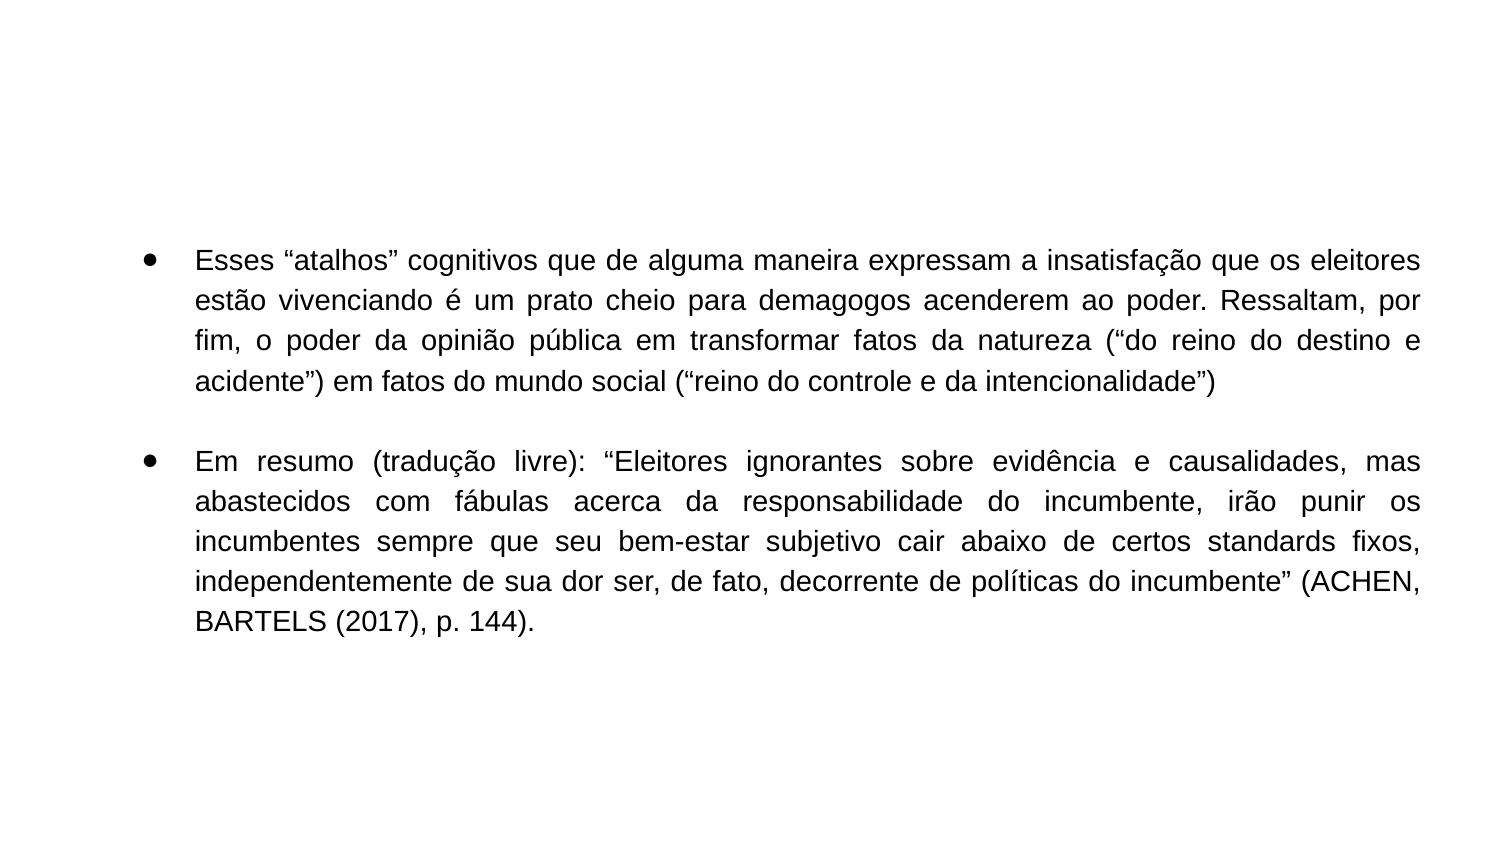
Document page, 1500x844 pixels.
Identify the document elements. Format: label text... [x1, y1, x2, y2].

text_box Esses “atalhos” cognitivos que de alguma maneira expressam a insatisfação que os eleitores estão vivenciando é um prato cheio para demagogos acenderem ao poder. Ressaltam, por fim, o poder da opinião pública em transformar fatos da natureza (“do reino do destino e acidente”) em fatos do mundo social (“reino do controle e da intencionalidade”) Em resumo (tradução livre): “Eleitores ignorantes sobre evidência e causalidades, mas abastecidos com fábulas acerca da responsabilidade do incumbente, irão punir os incumbentes sempre que seu bem-estar subjetivo cair abaixo de certos standards fixos, independentemente de sua dor ser, de fato, decorrente de políticas do incumbente” (ACHEN, BARTELS (2017), p. 144). [104, 228, 1438, 646]
